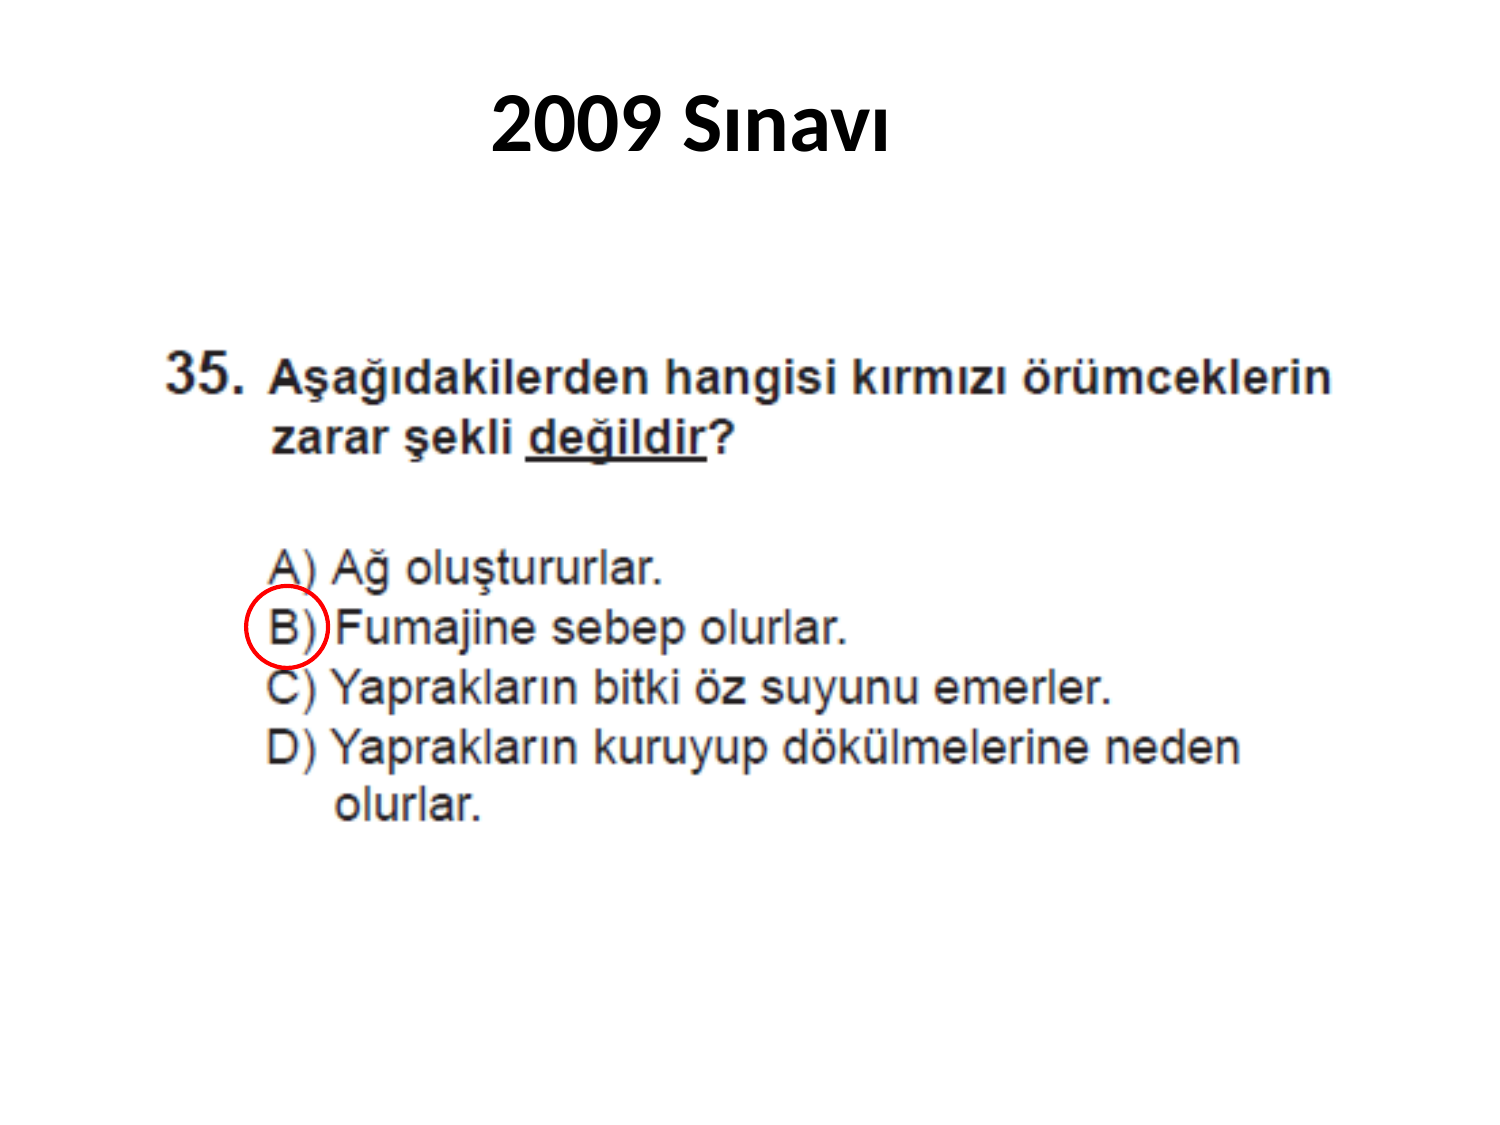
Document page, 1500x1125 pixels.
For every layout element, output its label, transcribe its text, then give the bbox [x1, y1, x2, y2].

text_box 2009 Sınavı [257, 58, 1125, 176]
picture [143, 316, 1500, 868]
